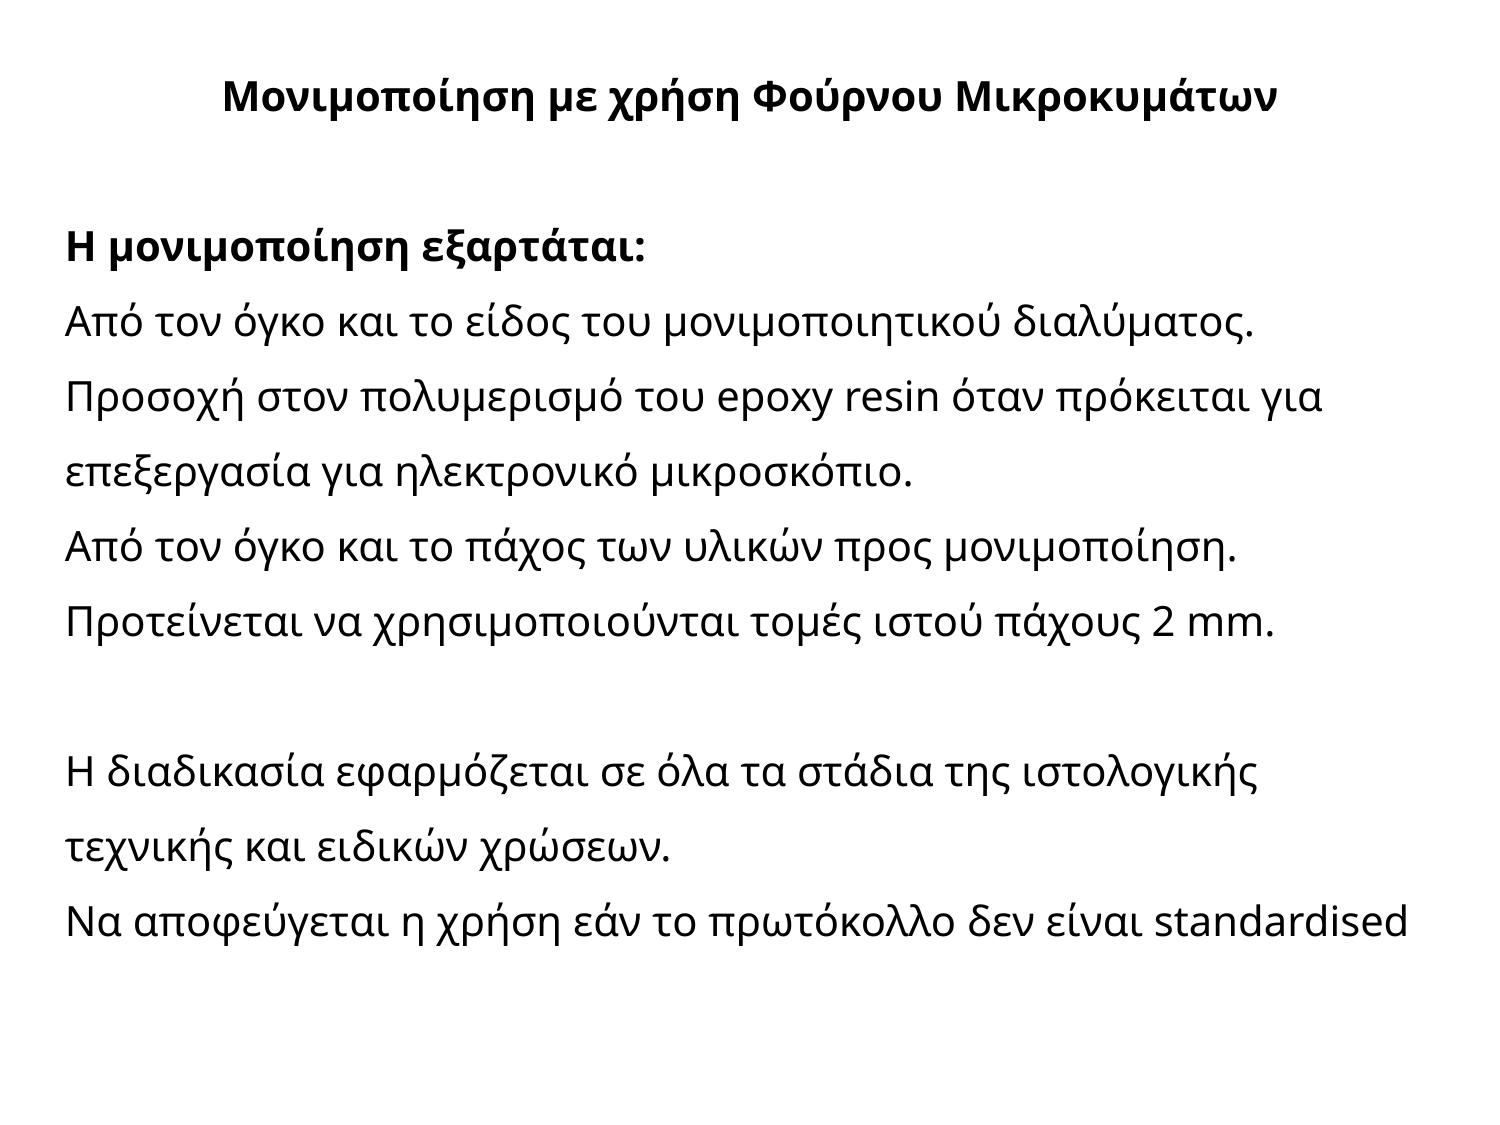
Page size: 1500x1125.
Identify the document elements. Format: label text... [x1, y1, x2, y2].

text_box Μονιμοποίηση με χρήση Φούρνου Μικροκυμάτων Η μονιμοποίηση εξαρτάται: Από τον όγκο και το είδος του μονιμοποιητικού διαλύματος. Προσοχή στον πολυμερισμό του epoxy resin όταν πρόκειται για επεξεργασία για ηλεκτρονικό μικροσκόπιο. Από τον όγκο και το πάχος των υλικών προς μονιμοποίηση. Προτείνεται να χρησιμοποιούνται τομές ιστού πάχους 2 mm. Η διαδικασία εφαρμόζεται σε όλα τα στάδια της ιστολογικής τεχνικής και ειδικών χρώσεων. Να αποφεύγεται η χρήση εάν το πρωτόκολλο δεν είναι standardised [50, 37, 1450, 953]
